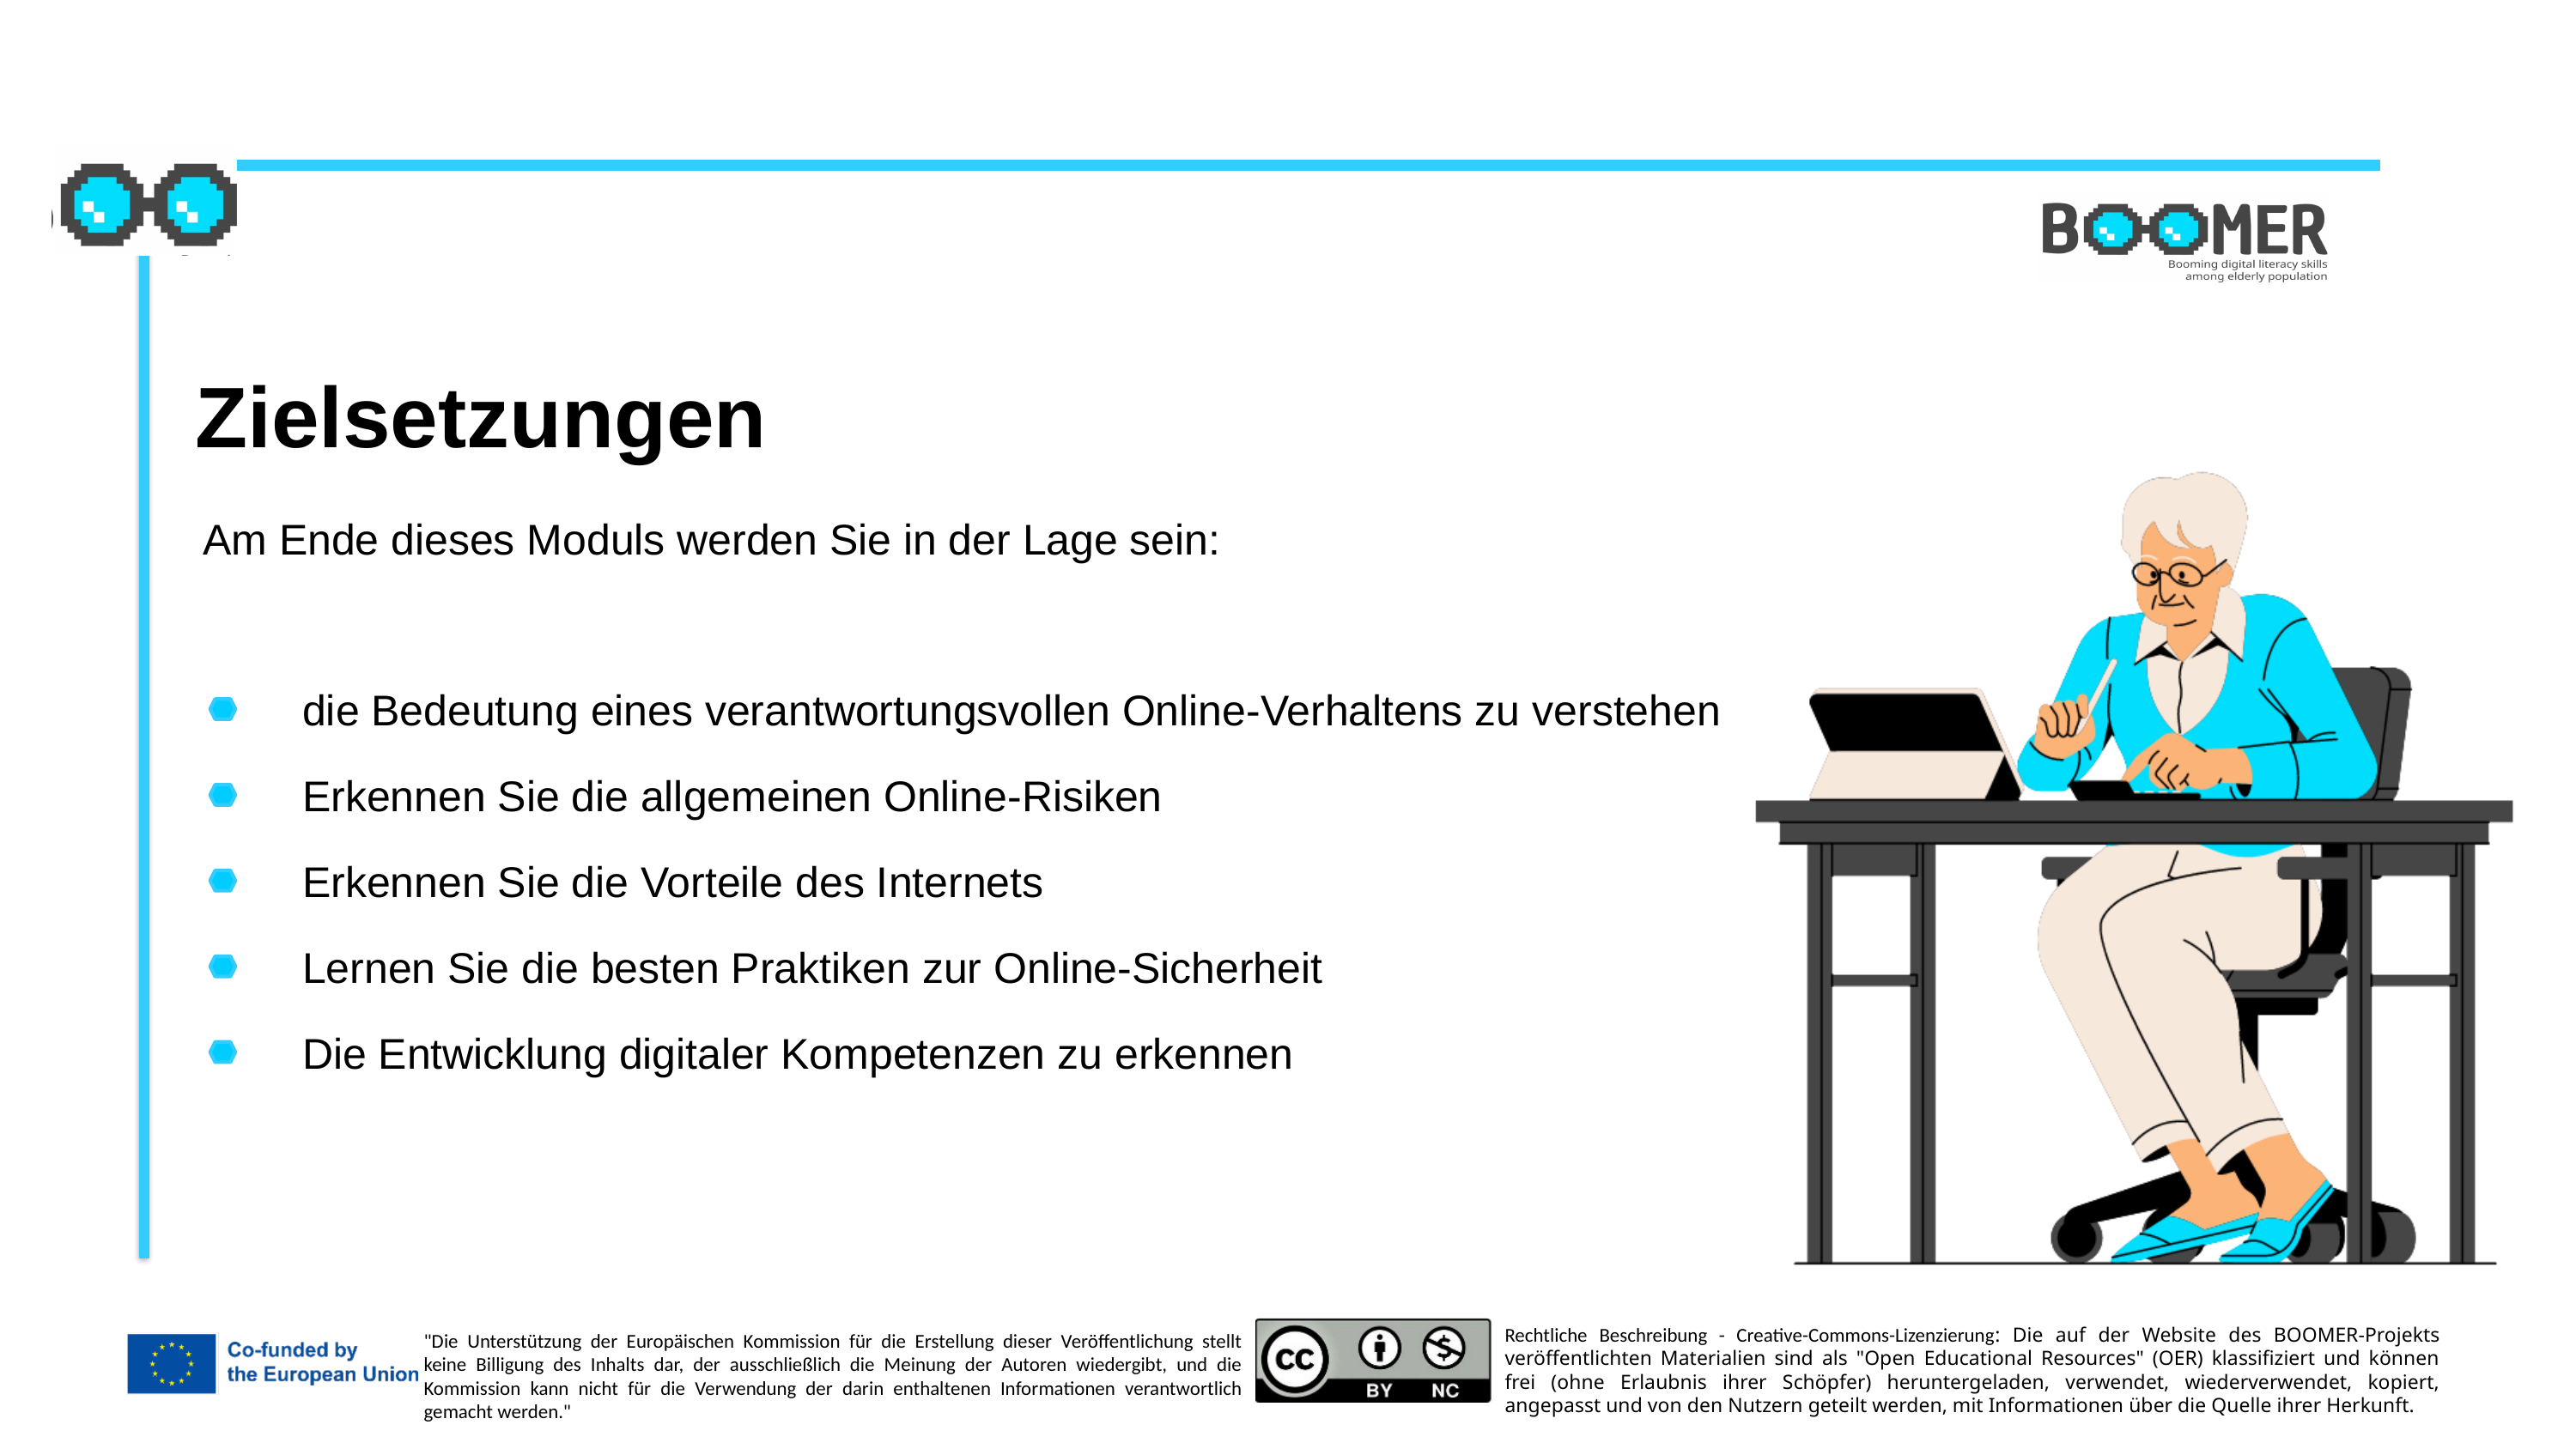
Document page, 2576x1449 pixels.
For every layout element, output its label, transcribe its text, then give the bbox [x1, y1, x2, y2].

text_box [208, 1040, 238, 1064]
text_box Am Ende dieses Moduls werden Sie in der Lage sein: [190, 505, 1479, 570]
text_box Die Entwicklung digitaler Kompetenzen zu erkennen [289, 1019, 1360, 1084]
text_box Erkennen Sie die Vorteile des Internets [289, 847, 1199, 912]
picture [2038, 191, 2334, 288]
picture [52, 142, 237, 256]
text_box [208, 868, 238, 893]
text_box die Bedeutung eines verantwortungsvollen Online-Verhaltens zu verstehen [289, 676, 1684, 742]
text_box [208, 954, 238, 979]
picture [124, 1331, 441, 1397]
picture [435, 1386, 440, 1394]
text_box [208, 697, 238, 721]
text_box Lernen Sie die besten Praktiken zur Online-Sicherheit [289, 933, 1375, 998]
picture [1255, 1318, 1492, 1403]
picture [1688, 440, 2576, 1300]
text_box Erkennen Sie die allgemeinen Online-Risiken [289, 762, 1230, 828]
text_box Zielsetzungen [182, 355, 867, 472]
text_box [208, 783, 238, 807]
picture [434, 1337, 440, 1346]
